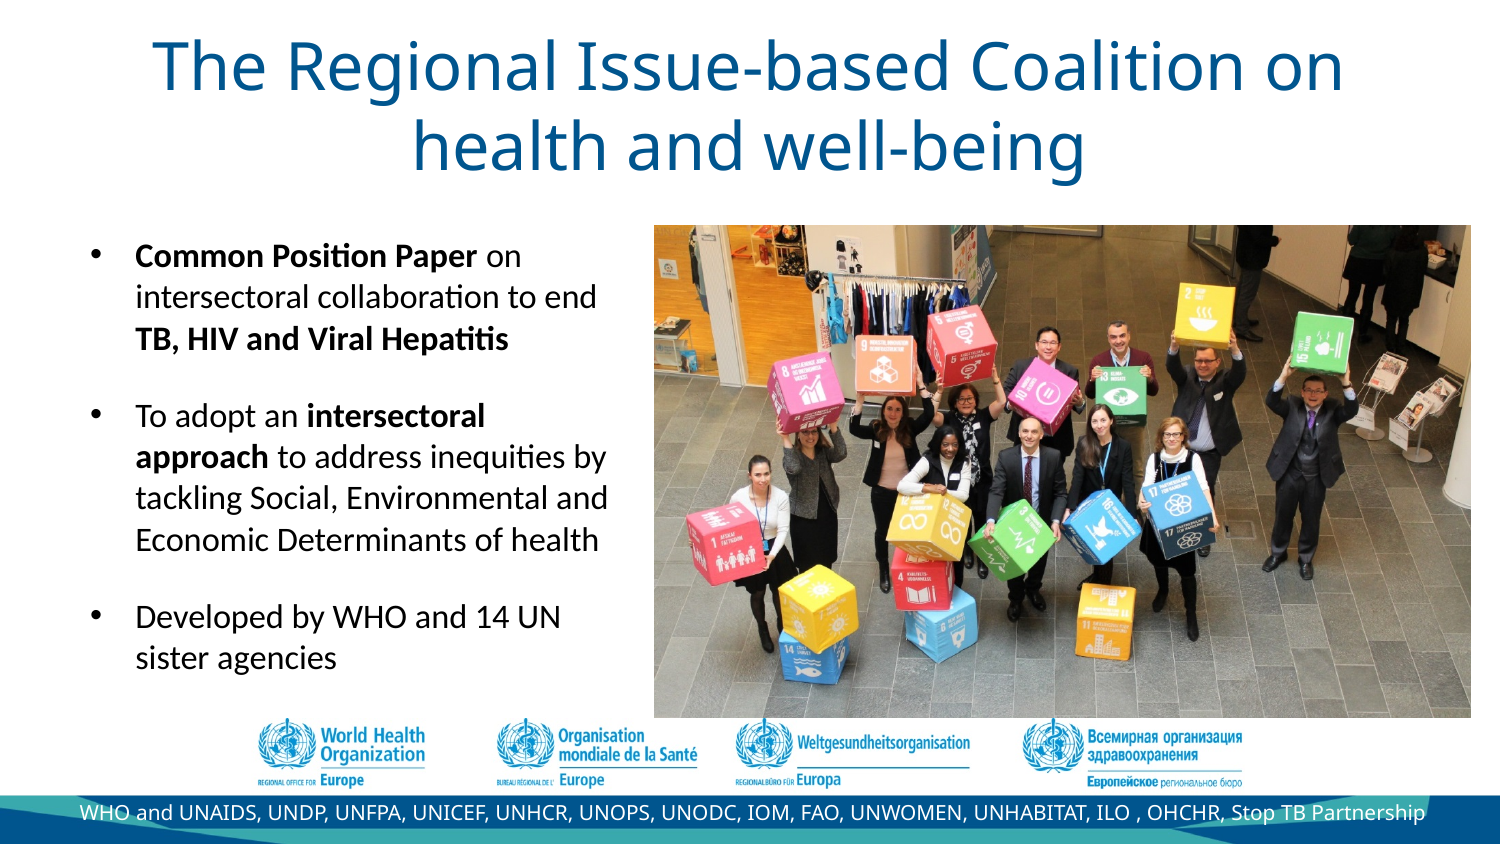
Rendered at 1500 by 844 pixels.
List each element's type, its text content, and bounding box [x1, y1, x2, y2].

title The Regional Issue-based Coalition on health and well-being [75, 33, 1425, 175]
picture [0, 225, 1500, 844]
list Common Position Paper on intersectoral collaboration to end TB, HIV and Viral Hepatitis To adopt an intersectoral approach to address inequities by tackling Social, Environmental and Economic Determinants of health Developed by WHO and 14 UN sister agencies [75, 225, 632, 729]
text_box WHO and UNAIDS, UNDP, UNFPA, UNICEF, UNHCR, UNOPS, UNODC, IOM, FAO, UNWOMEN, UNHABITAT, ILO , OHCHR, Stop TB Partnership [64, 792, 1500, 833]
